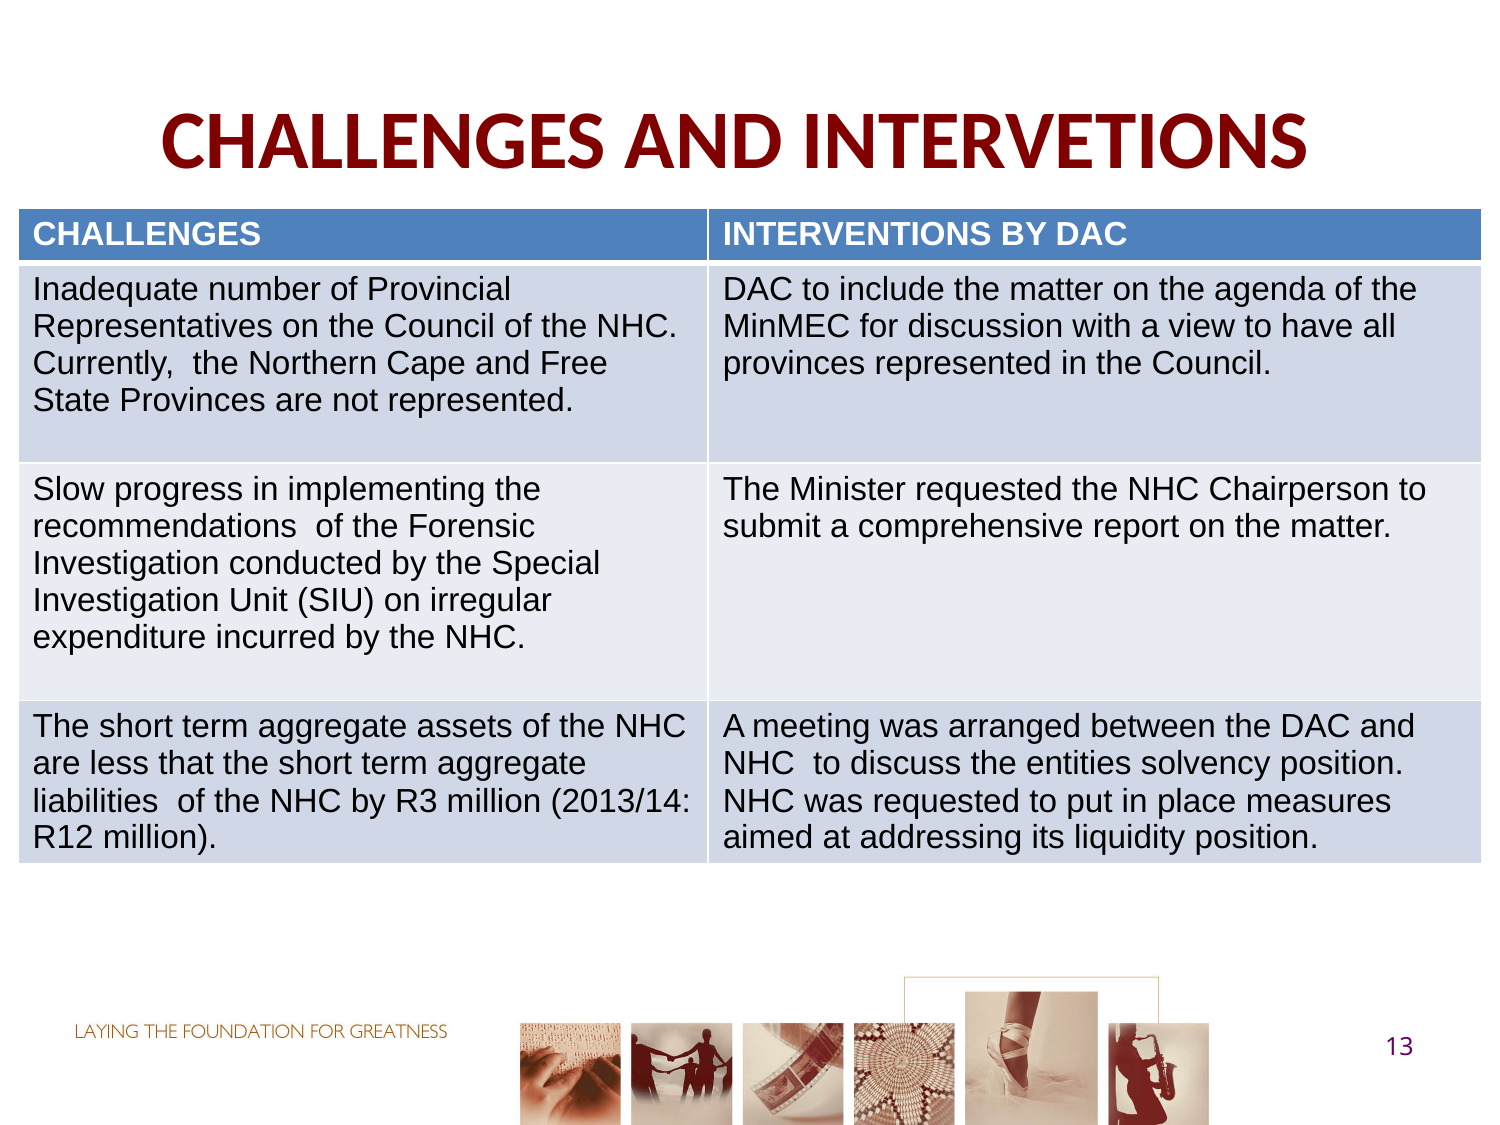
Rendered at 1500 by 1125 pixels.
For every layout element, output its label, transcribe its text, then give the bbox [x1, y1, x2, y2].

slide_number 13 [1328, 1023, 1429, 1084]
table_cell Inadequate number of Provincial Representatives on the Council of the NHC. Currently, the Northern Cape and Free State Provinces are not represented. [19, 266, 707, 462]
table_header INTERVENTIONS BY DAC [709, 209, 1481, 260]
table_header CHALLENGES [19, 209, 707, 260]
table_cell The Minister requested the NHC Chairperson to submit a comprehensive report on the matter. [709, 464, 1481, 700]
table_cell Slow progress in implementing the recommendations of the Forensic Investigation conducted by the Special Investigation Unit (SIU) on irregular expenditure incurred by the NHC. [19, 464, 707, 700]
picture [12, 941, 1253, 1125]
table_cell The short term aggregate assets of the NHC are less that the short term aggregate liabilities of the NHC by R3 million (2013/14: R12 million). [19, 701, 707, 863]
title CHALLENGES AND INTERVETIONS [41, 78, 1449, 149]
table_cell DAC to include the matter on the agenda of the MinMEC for discussion with a view to have all provinces represented in the Council. [709, 266, 1481, 462]
table_cell A meeting was arranged between the DAC and NHC to discuss the entities solvency position. NHC was requested to put in place measures aimed at addressing its liquidity position. [709, 701, 1481, 863]
